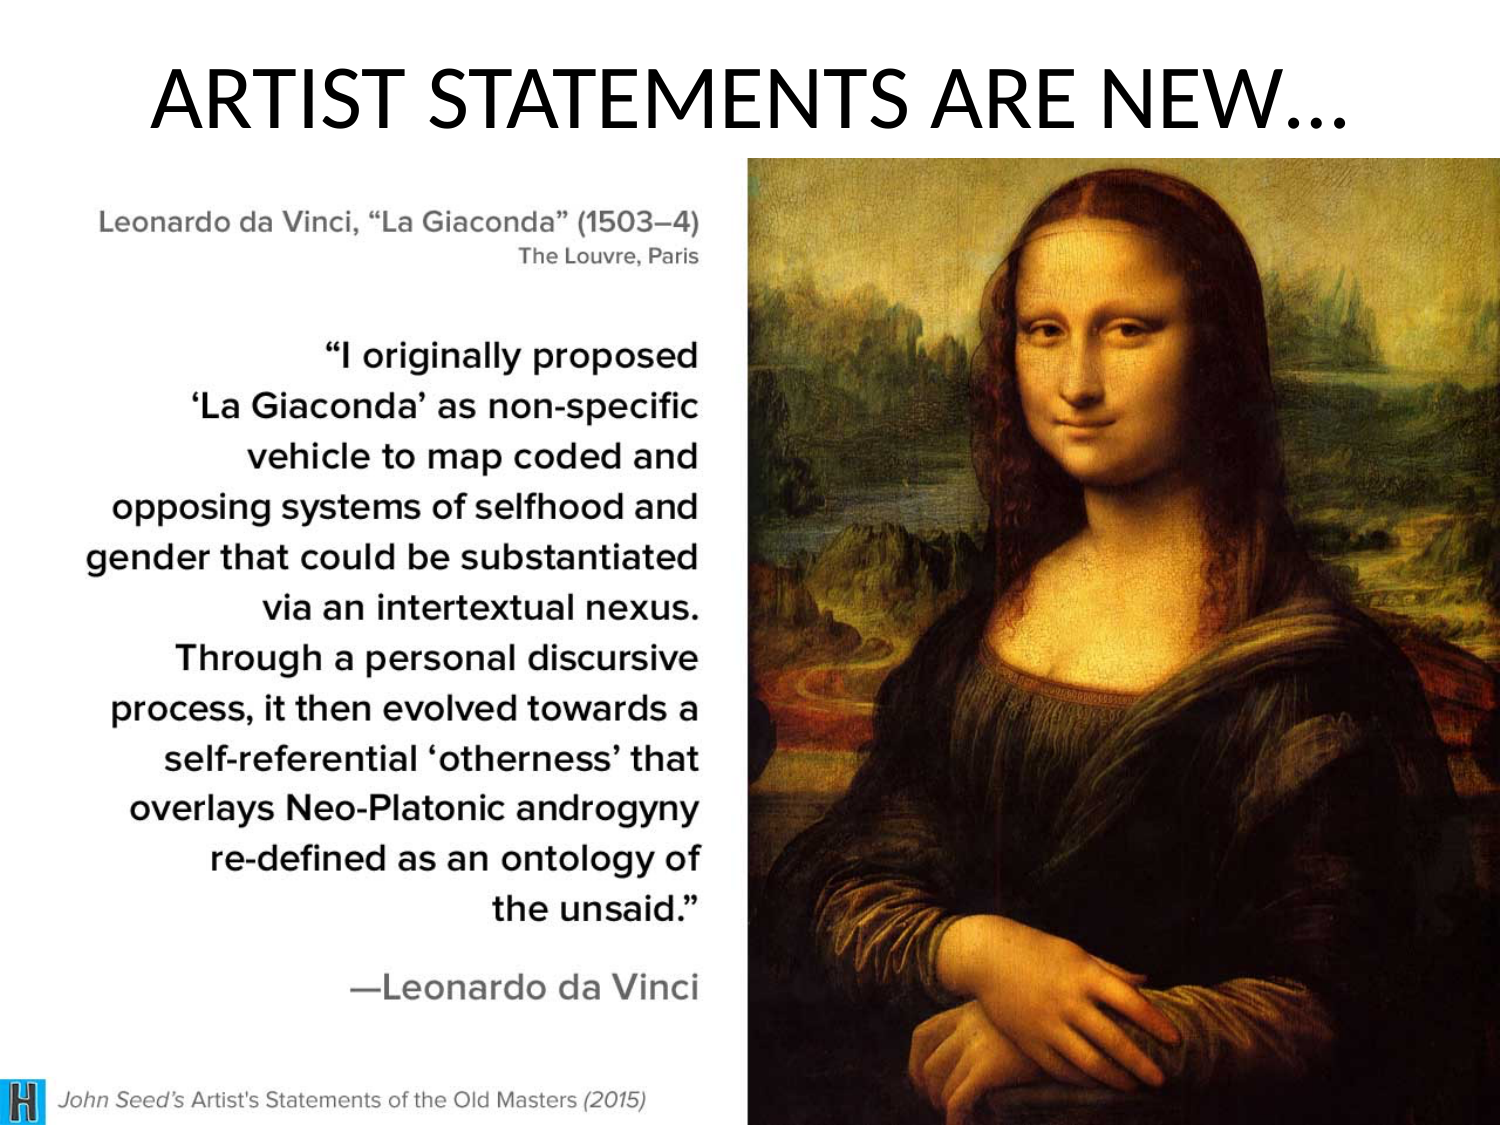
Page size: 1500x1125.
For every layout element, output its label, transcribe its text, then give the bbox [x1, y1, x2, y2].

picture [0, 157, 1500, 1125]
title ARTIST STATEMENTS ARE NEW… [75, 0, 1425, 156]
